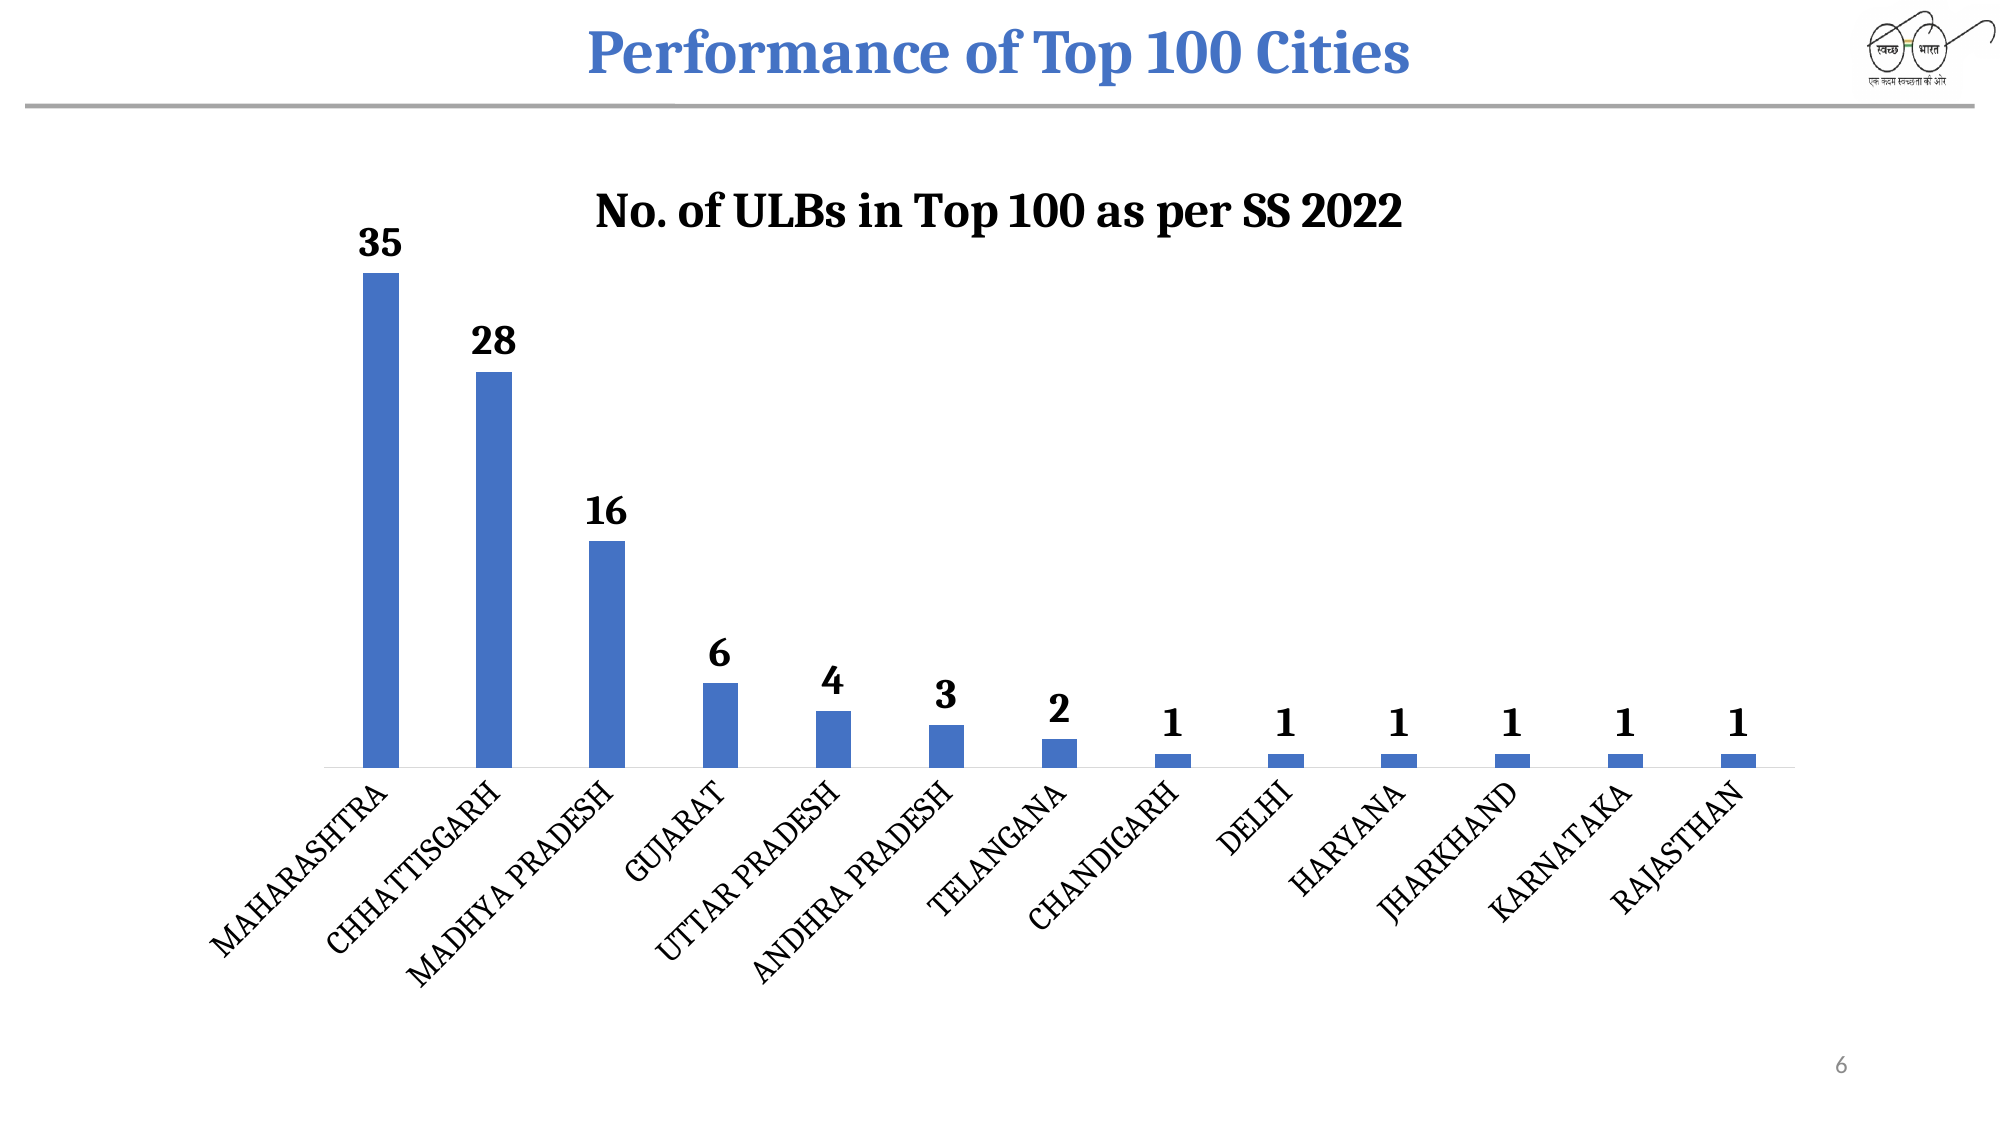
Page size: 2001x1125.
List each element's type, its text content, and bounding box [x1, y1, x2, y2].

chart [169, 141, 1829, 1013]
text_box Performance of Top 100 Cities [204, 11, 1796, 95]
text_box 6 [1412, 1033, 1863, 1093]
picture [1862, 0, 2000, 91]
